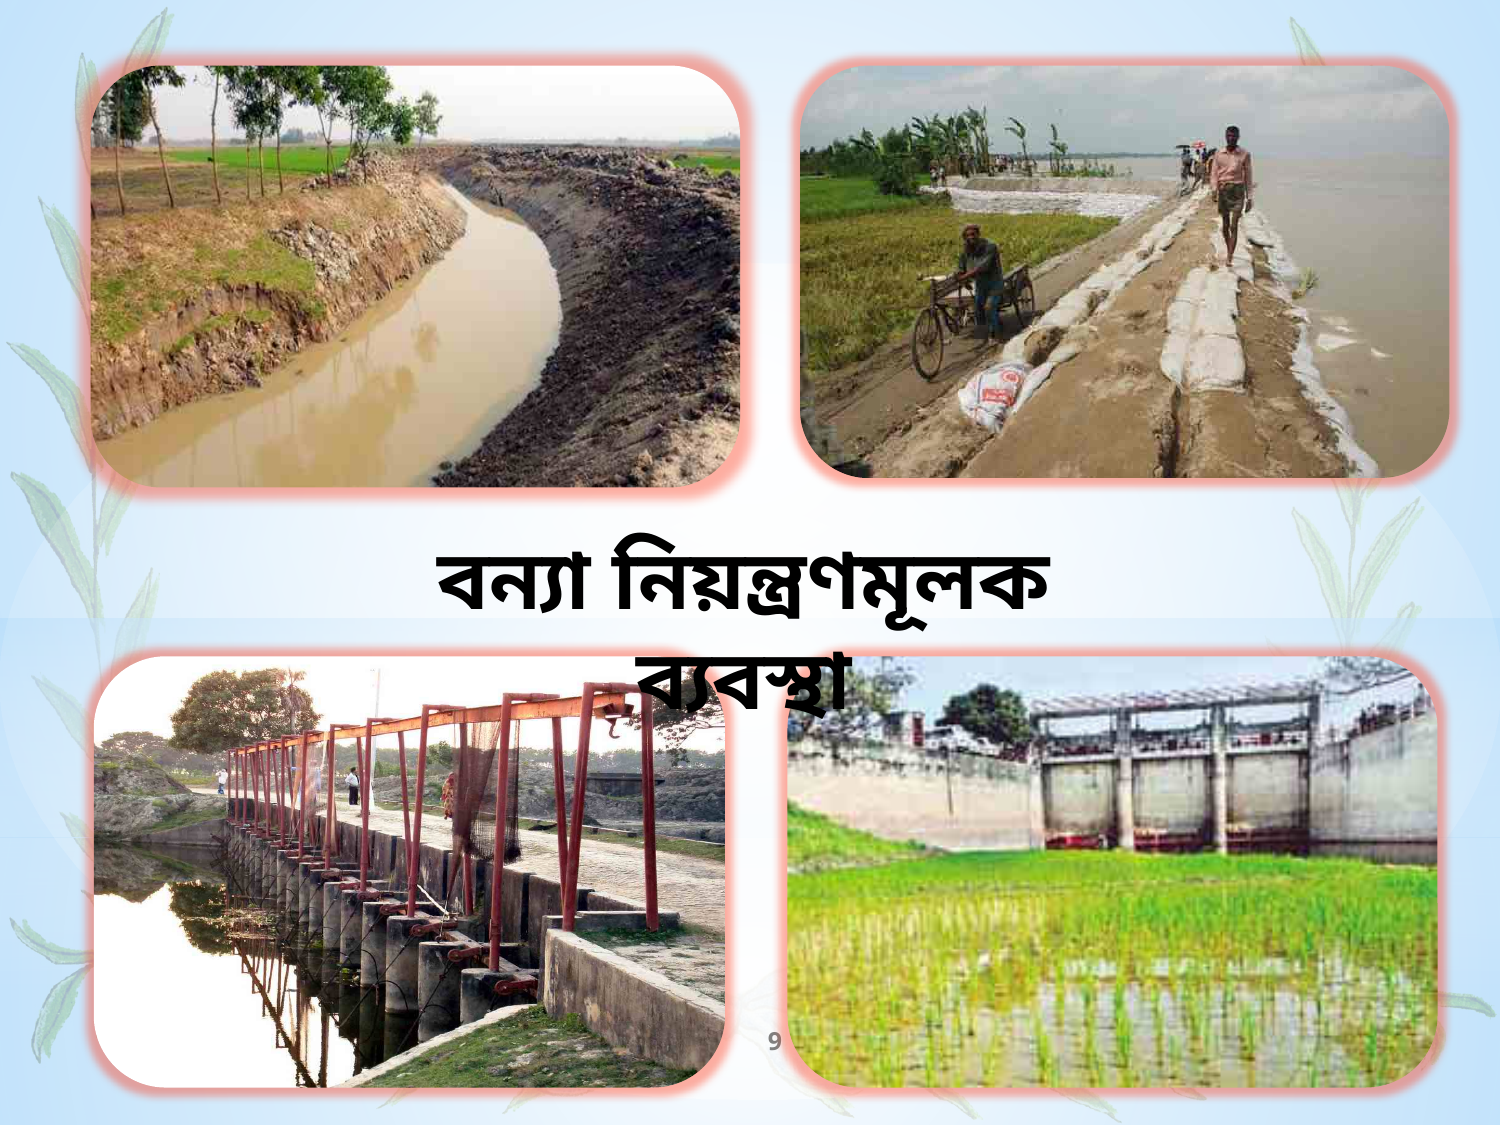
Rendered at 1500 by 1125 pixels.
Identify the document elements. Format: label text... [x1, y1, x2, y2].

text_box [798, 64, 1451, 480]
text_box [92, 654, 727, 1089]
text_box বন্যা নিয়ন্ত্রণমূলক ব্যবস্থা [403, 518, 1085, 734]
slide_number 9 [624, 1012, 925, 1073]
text_box [786, 654, 1439, 1089]
text_box [89, 64, 742, 489]
